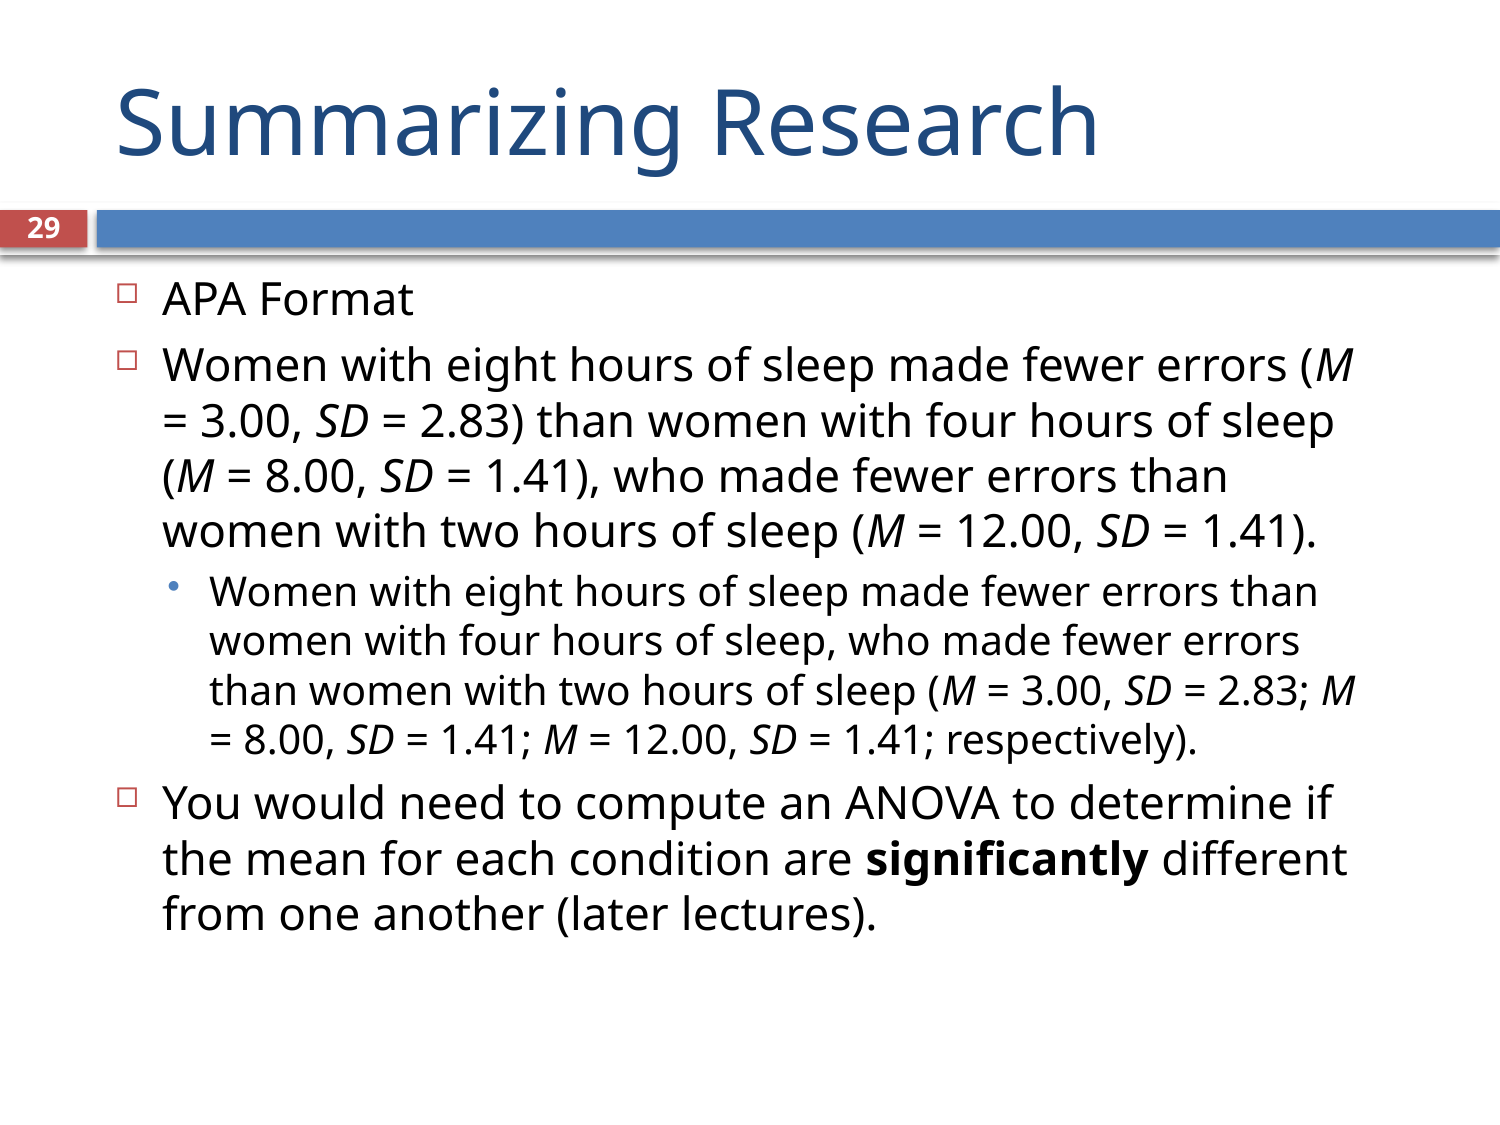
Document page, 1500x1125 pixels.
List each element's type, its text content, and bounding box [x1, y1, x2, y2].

slide_number 29 [0, 208, 88, 249]
list APA Format Women with eight hours of sleep made fewer errors (M = 3.00, SD = 2.83) than women with four hours of sleep (M = 8.00, SD = 1.41), who made fewer errors than women with two hours of sleep (M = 12.00, SD = 1.41). Women with eight hours of sleep made fewer errors than women with four hours of sleep, who made fewer errors than women with two hours of sleep (M = 3.00, SD = 2.83; M = 8.00, SD = 1.41; M = 12.00, SD = 1.41; respectively). You would need to compute an ANOVA to determine if the mean for each condition are significantly different from one another (later lectures). [100, 262, 1388, 1000]
title Summarizing Research [100, 37, 1438, 200]
